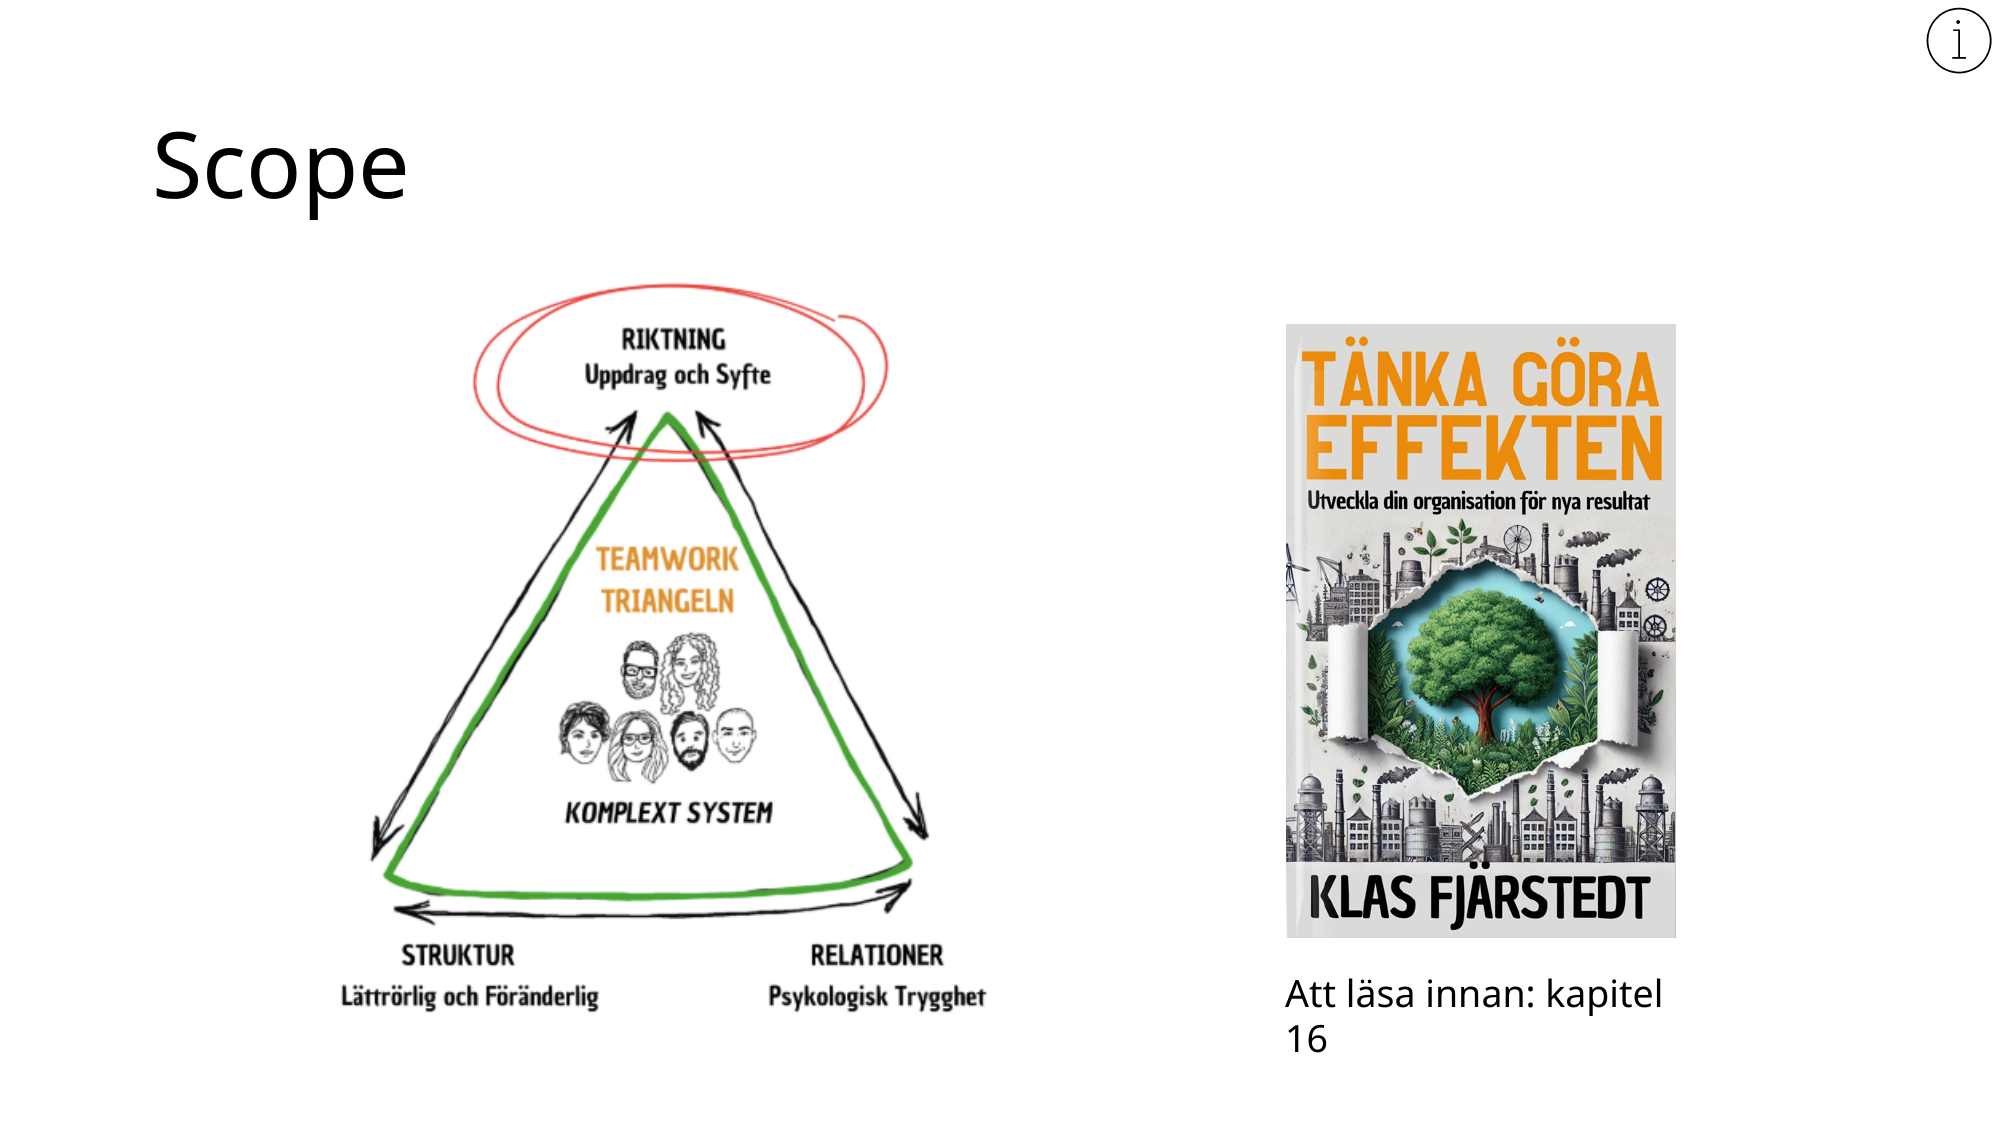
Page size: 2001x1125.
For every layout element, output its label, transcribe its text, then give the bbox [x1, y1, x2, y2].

picture [1918, 0, 2000, 82]
picture [323, 276, 997, 1015]
picture [1286, 323, 1677, 938]
text_box Att läsa innan: kapitel 16 [1270, 962, 1731, 1068]
title Scope [137, 59, 1863, 278]
